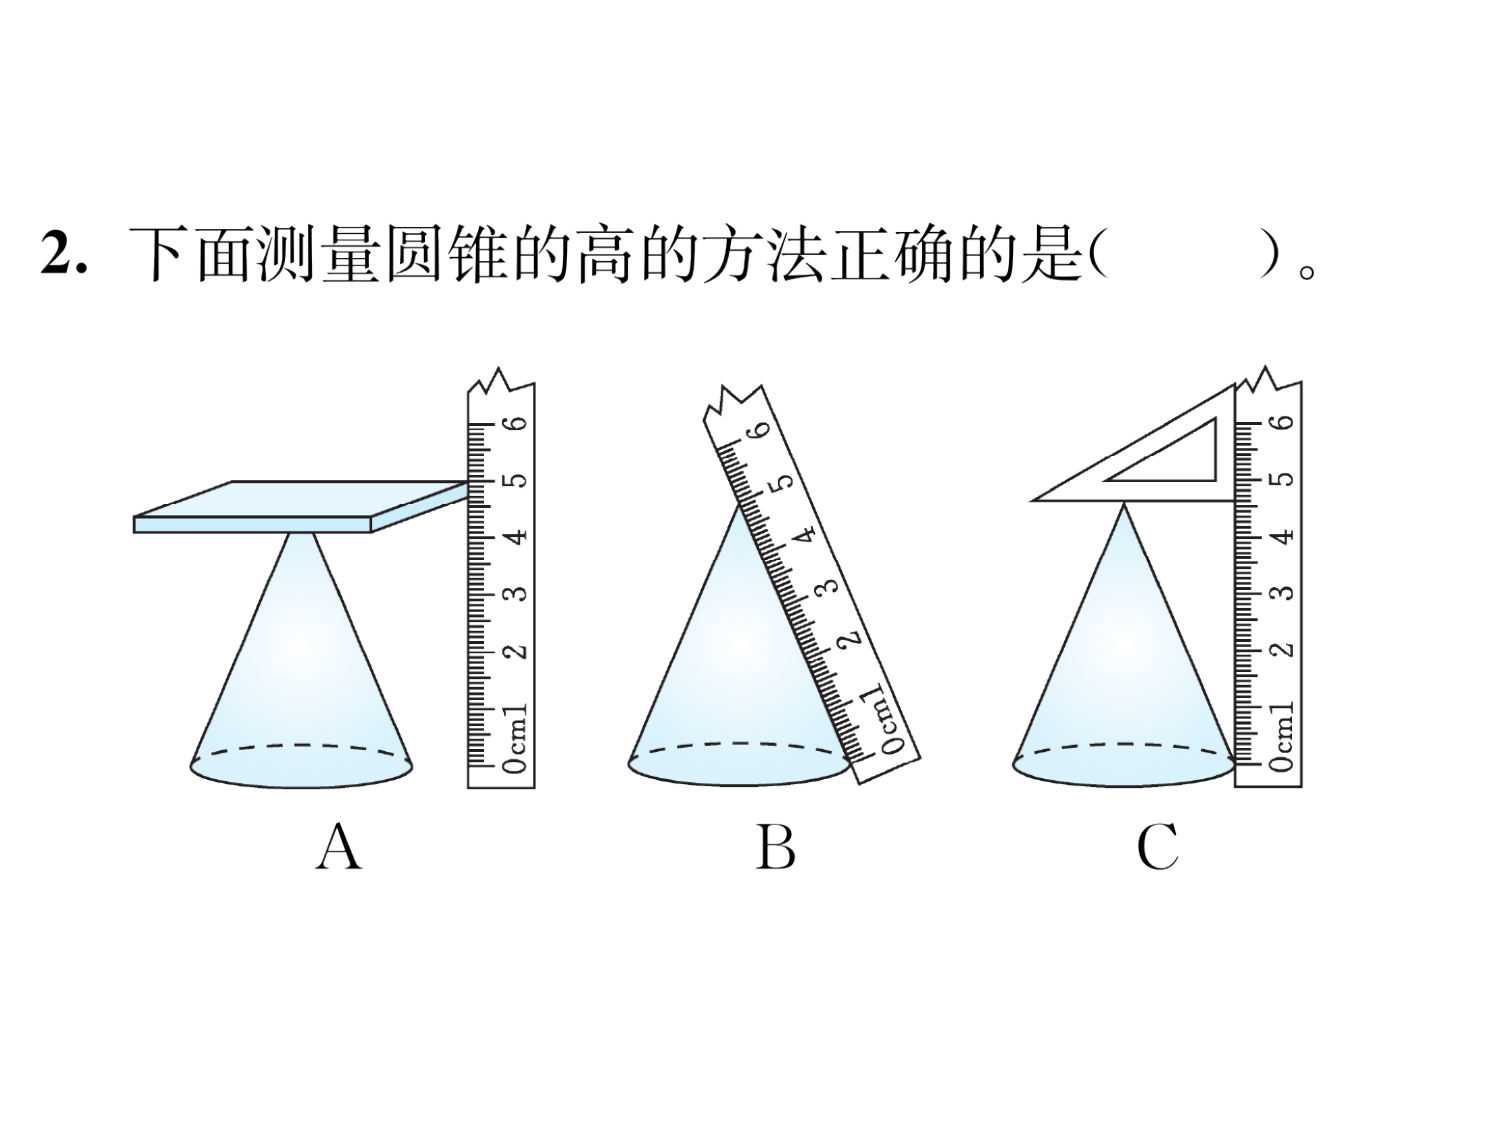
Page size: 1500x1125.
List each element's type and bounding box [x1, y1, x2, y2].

picture [35, 177, 1453, 914]
